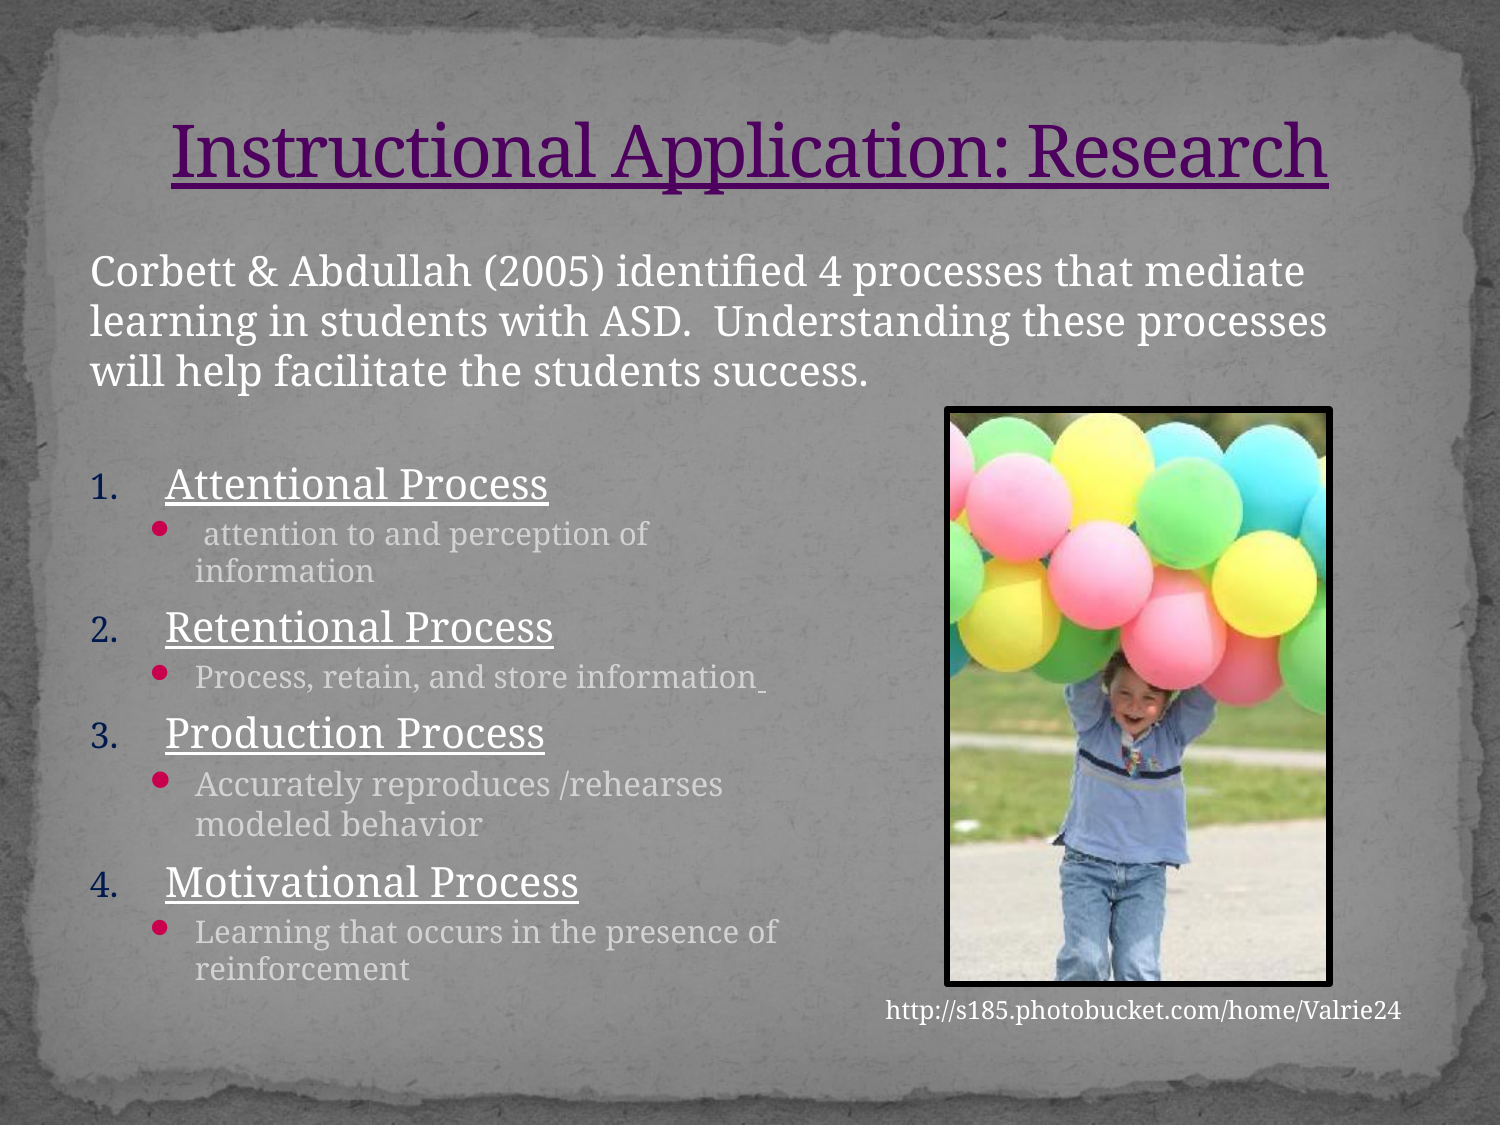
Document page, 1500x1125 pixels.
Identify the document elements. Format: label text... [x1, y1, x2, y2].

title Instructional Application: Research [74, 24, 1425, 200]
text_box Corbett & Abdullah (2005) identified 4 processes that mediate learning in students with ASD. Understanding these processes will help facilitate the students success. [74, 237, 1363, 403]
list Attentional Process attention to and perception of information Retentional Process Process, retain, and store information Production Process Accurately reproduces /rehearses modeled behavior Motivational Process Learning that occurs in the presence of reinforcement [75, 450, 850, 1000]
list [952, 415, 1325, 980]
text_box http://s185.photobucket.com/home/Valrie24 [750, 987, 1500, 1033]
